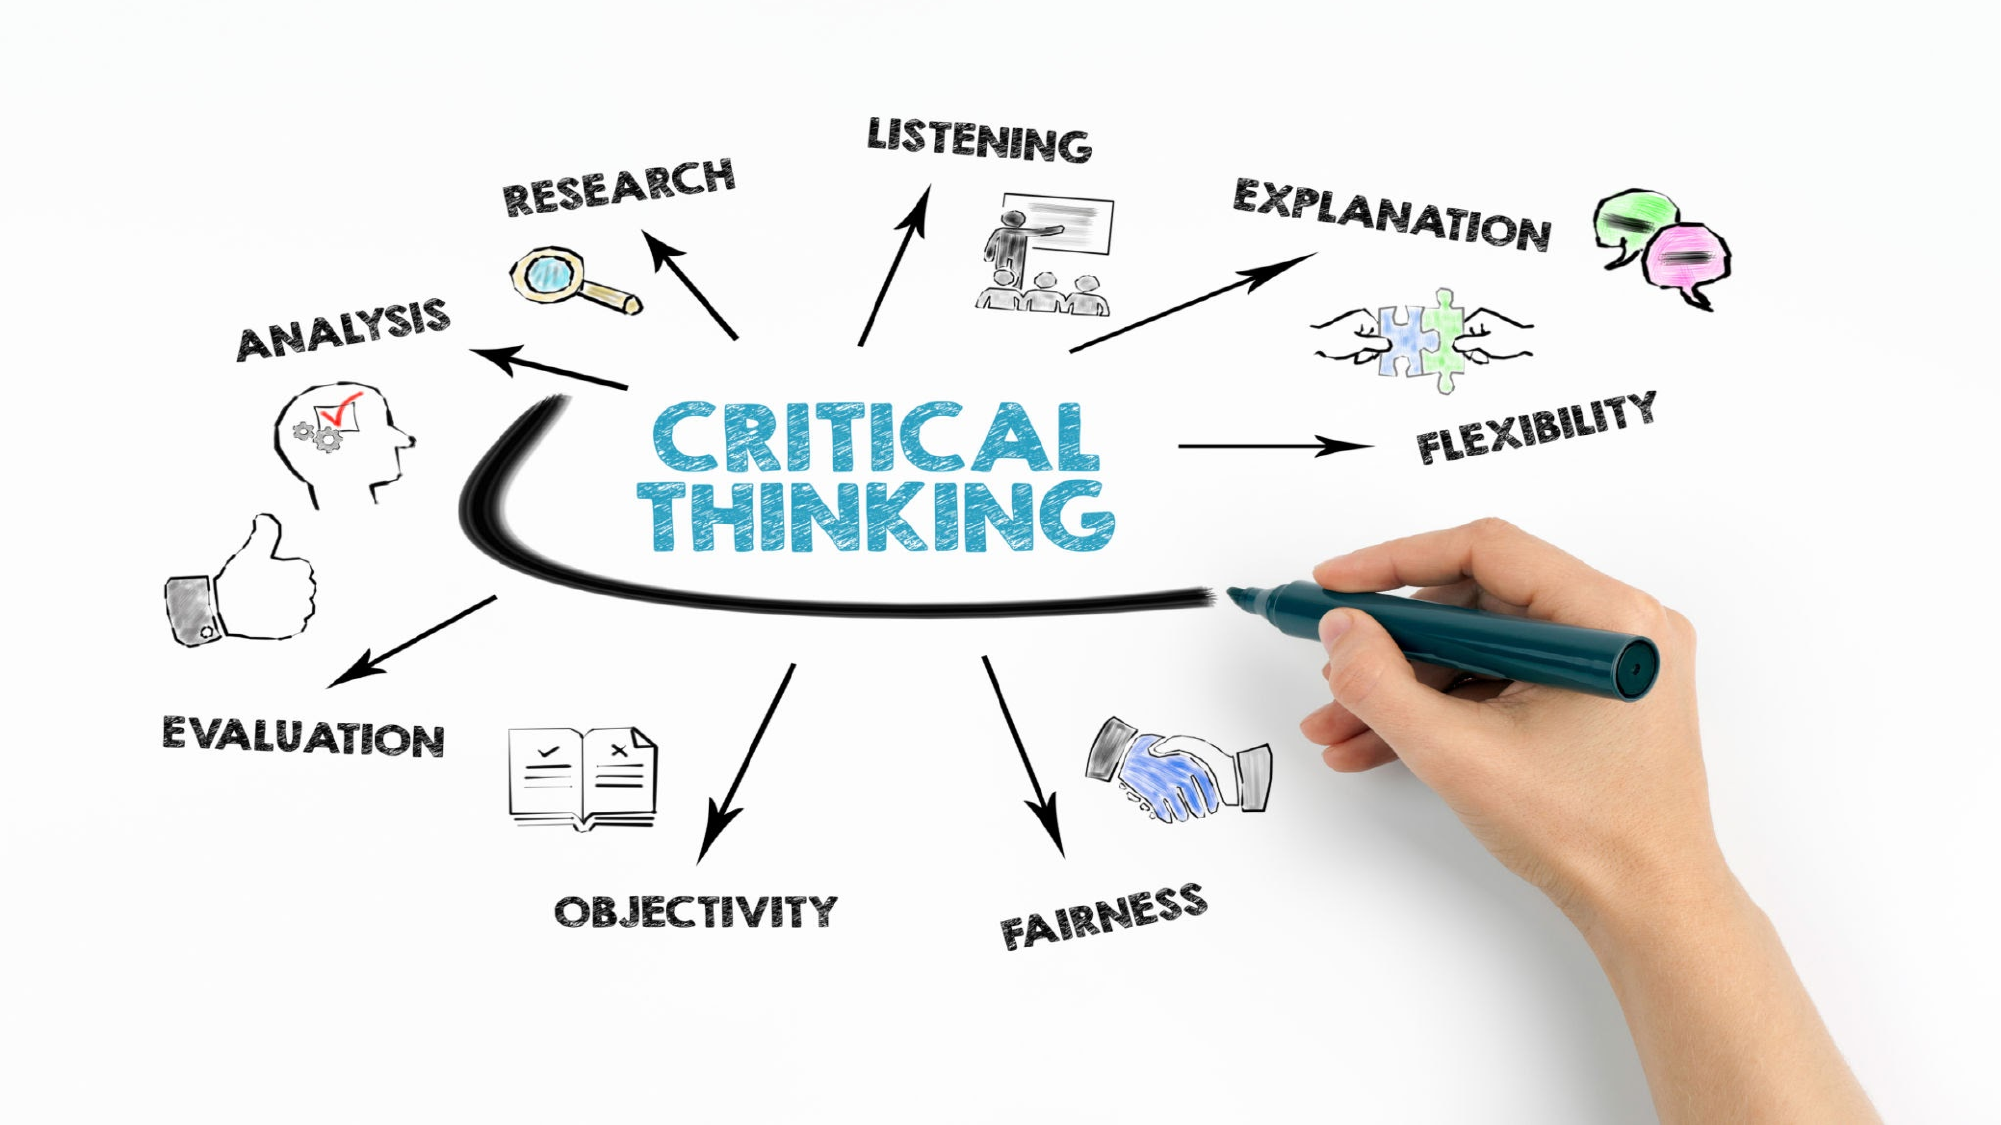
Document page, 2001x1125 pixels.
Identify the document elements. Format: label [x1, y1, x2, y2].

list [0, 0, 2000, 1125]
